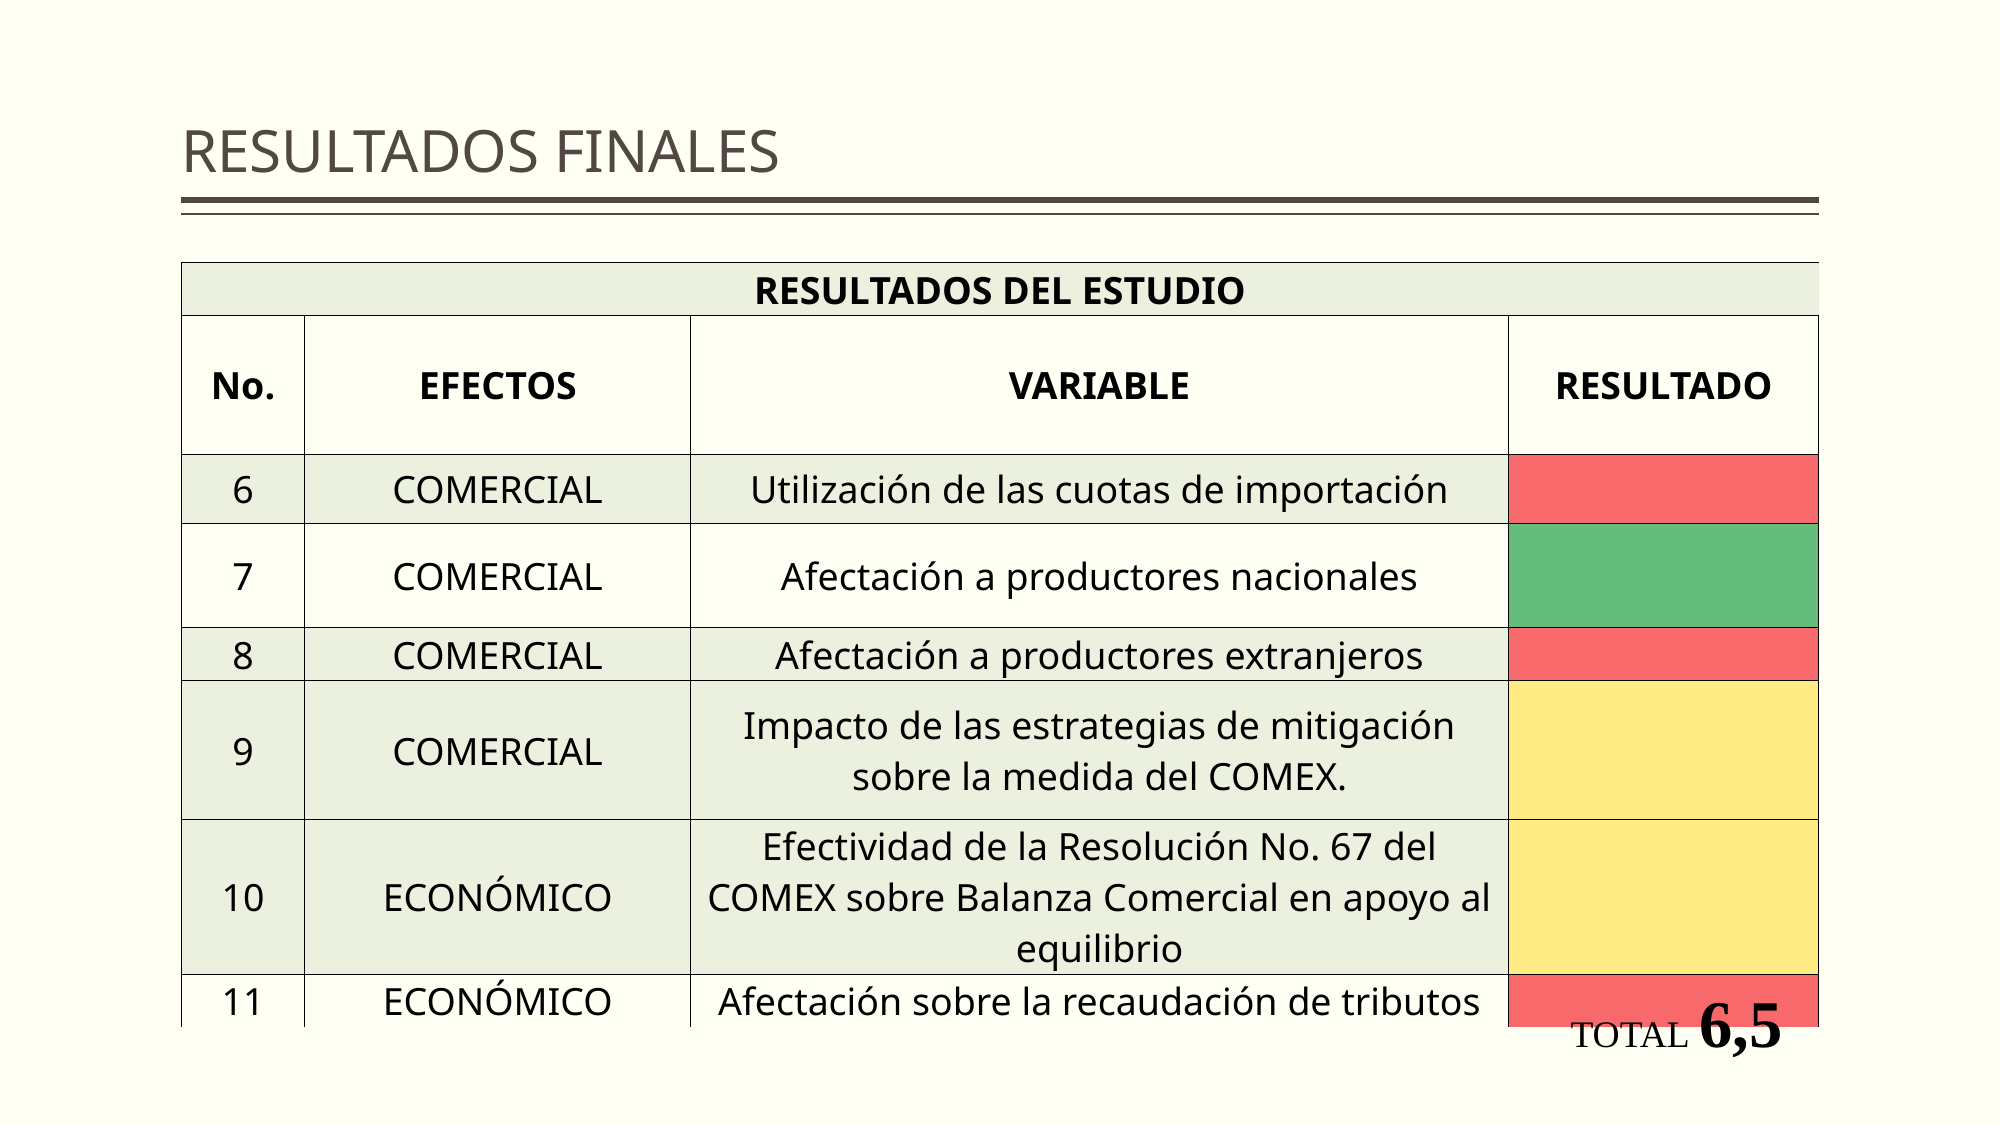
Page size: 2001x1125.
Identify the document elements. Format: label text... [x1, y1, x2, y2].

title RESULTADOS FINALES [181, 12, 1819, 193]
table_cell Afectación sobre la recaudación de tributos [691, 975, 1508, 1027]
table_cell Afectación a productores extranjeros [691, 628, 1508, 680]
table_header RESULTADOS DEL ESTUDIO [182, 263, 1819, 315]
table_cell Afectación a productores nacionales [691, 524, 1508, 627]
text_box TOTAL 6,5 [1555, 973, 1809, 1069]
table_cell Impacto de las estrategias de mitigación sobre la medida del COMEX. [691, 681, 1508, 819]
table_cell [1509, 524, 1818, 627]
table_cell EFECTOS [305, 316, 690, 454]
table_cell Utilización de las cuotas de importación [691, 455, 1508, 523]
table_cell COMERCIAL [305, 628, 690, 680]
table_cell No. [182, 316, 304, 454]
table_cell VARIABLE [691, 316, 1508, 454]
table_cell COMERCIAL [305, 455, 690, 523]
table_cell ECONÓMICO [305, 820, 690, 974]
table_cell [1509, 455, 1818, 523]
table_cell COMERCIAL [305, 524, 690, 627]
table_cell [1809, 975, 1818, 1027]
table_cell [1509, 628, 1818, 680]
table_cell 6 [182, 455, 304, 523]
table_cell [1509, 820, 1818, 974]
table_cell Efectividad de la Resolución No. 67 del COMEX sobre Balanza Comercial en apoyo al equilibrio [691, 820, 1508, 974]
table_cell RESULTADO [1509, 316, 1818, 454]
table_cell 7 [182, 524, 304, 627]
table_cell [1509, 975, 1555, 1027]
table_cell 9 [182, 681, 304, 819]
table_cell 10 [182, 820, 304, 974]
table_cell COMERCIAL [305, 681, 690, 819]
table_cell ECONÓMICO [305, 975, 690, 1027]
table_cell 8 [182, 628, 304, 680]
table_cell 11 [182, 975, 304, 1027]
table_cell [1509, 681, 1818, 819]
